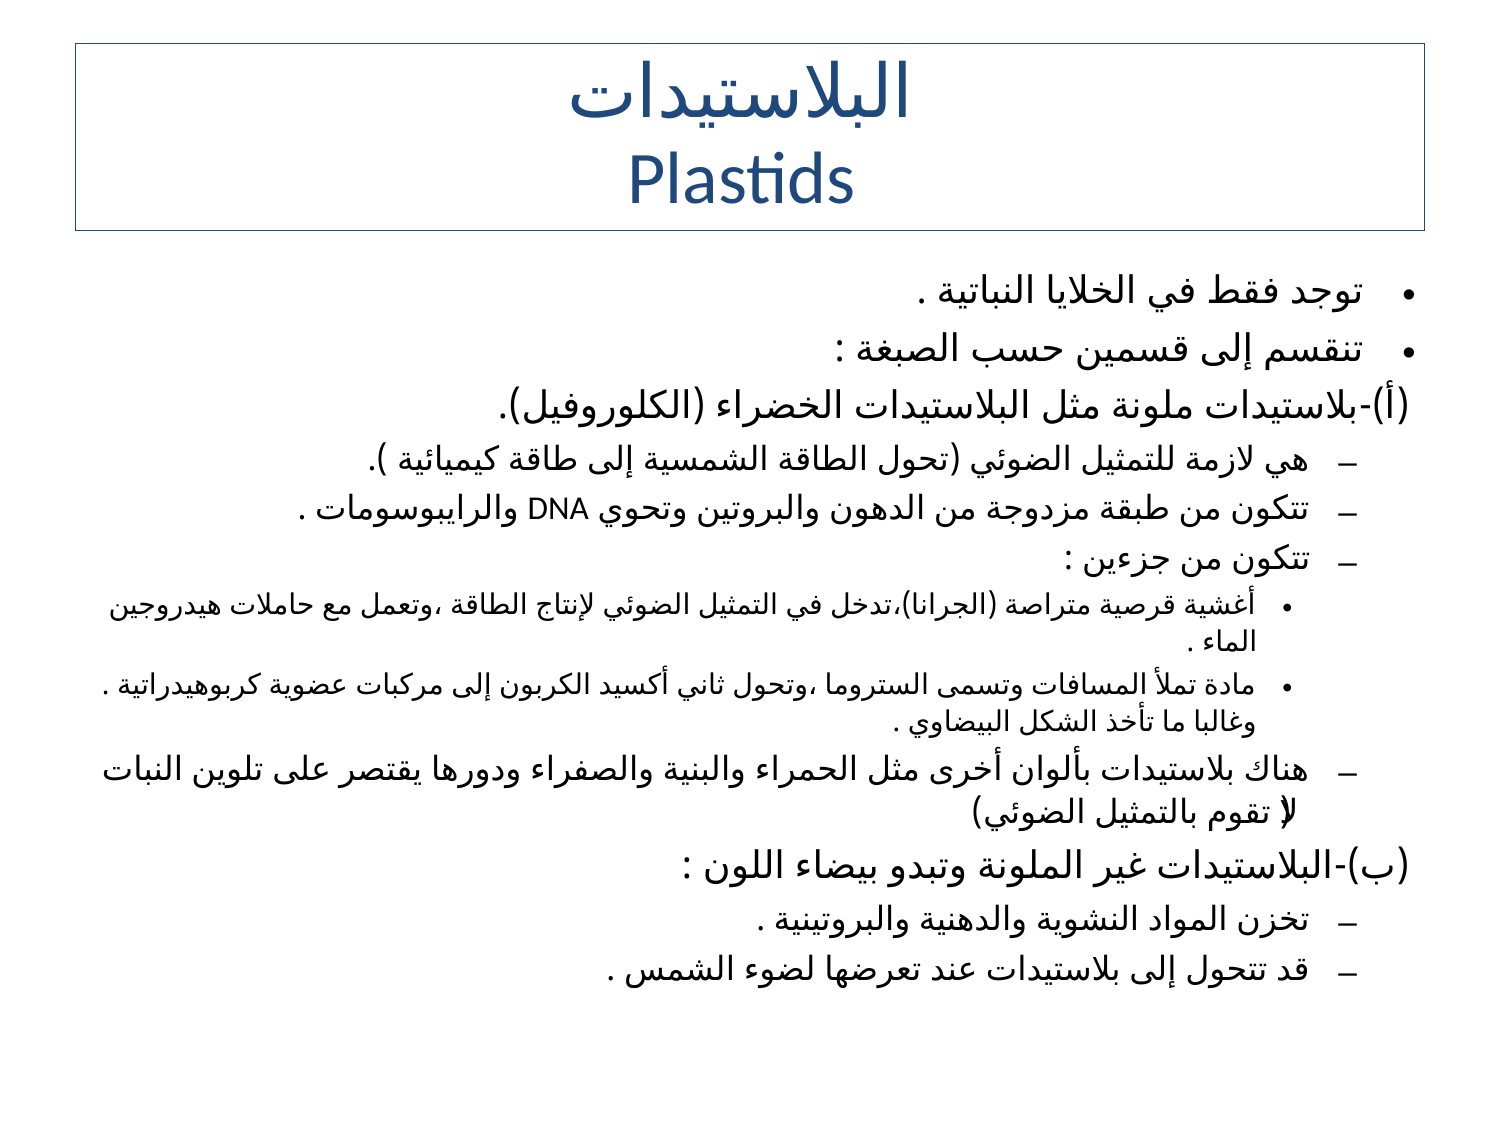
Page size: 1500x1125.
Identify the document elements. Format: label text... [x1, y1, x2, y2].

title البلاستيدات Plastids [75, 43, 1425, 231]
list توجد فقط في الخلايا النباتية . تنقسم إلى قسمين حسب الصبغة : (أ)-بلاستيدات ملونة مثل البلاستيدات الخضراء (الكلوروفيل). هي لازمة للتمثيل الضوئي (تحول الطاقة الشمسية إلى طاقة كيميائية ). تتكون من طبقة مزدوجة من الدهون والبروتين وتحوي DNA والرايبوسومات . تتكون من جزءين : أغشية قرصية متراصة (الجرانا)،تدخل في التمثيل الضوئي لإنتاج الطاقة ،وتعمل مع حاملات هيدروجين الماء . مادة تملأ المسافات وتسمى الستروما ،وتحول ثاني أكسيد الكربون إلى مركبات عضوية كربوهيدراتية . وغالبا ما تأخذ الشكل البيضاوي . هناك بلاستيدات بألوان أخرى مثل الحمراء والبنية والصفراء ودورها يقتصر على تلوين النبات (لا تقوم بالتمثيل الضوئي) (ب)-البلاستيدات غير الملونة وتبدو بيضاء اللون : تخزن المواد النشوية والدهنية والبروتينية . قد تتحول إلى بلاستيدات عند تعرضها لضوء الشمس . [75, 262, 1425, 1005]
